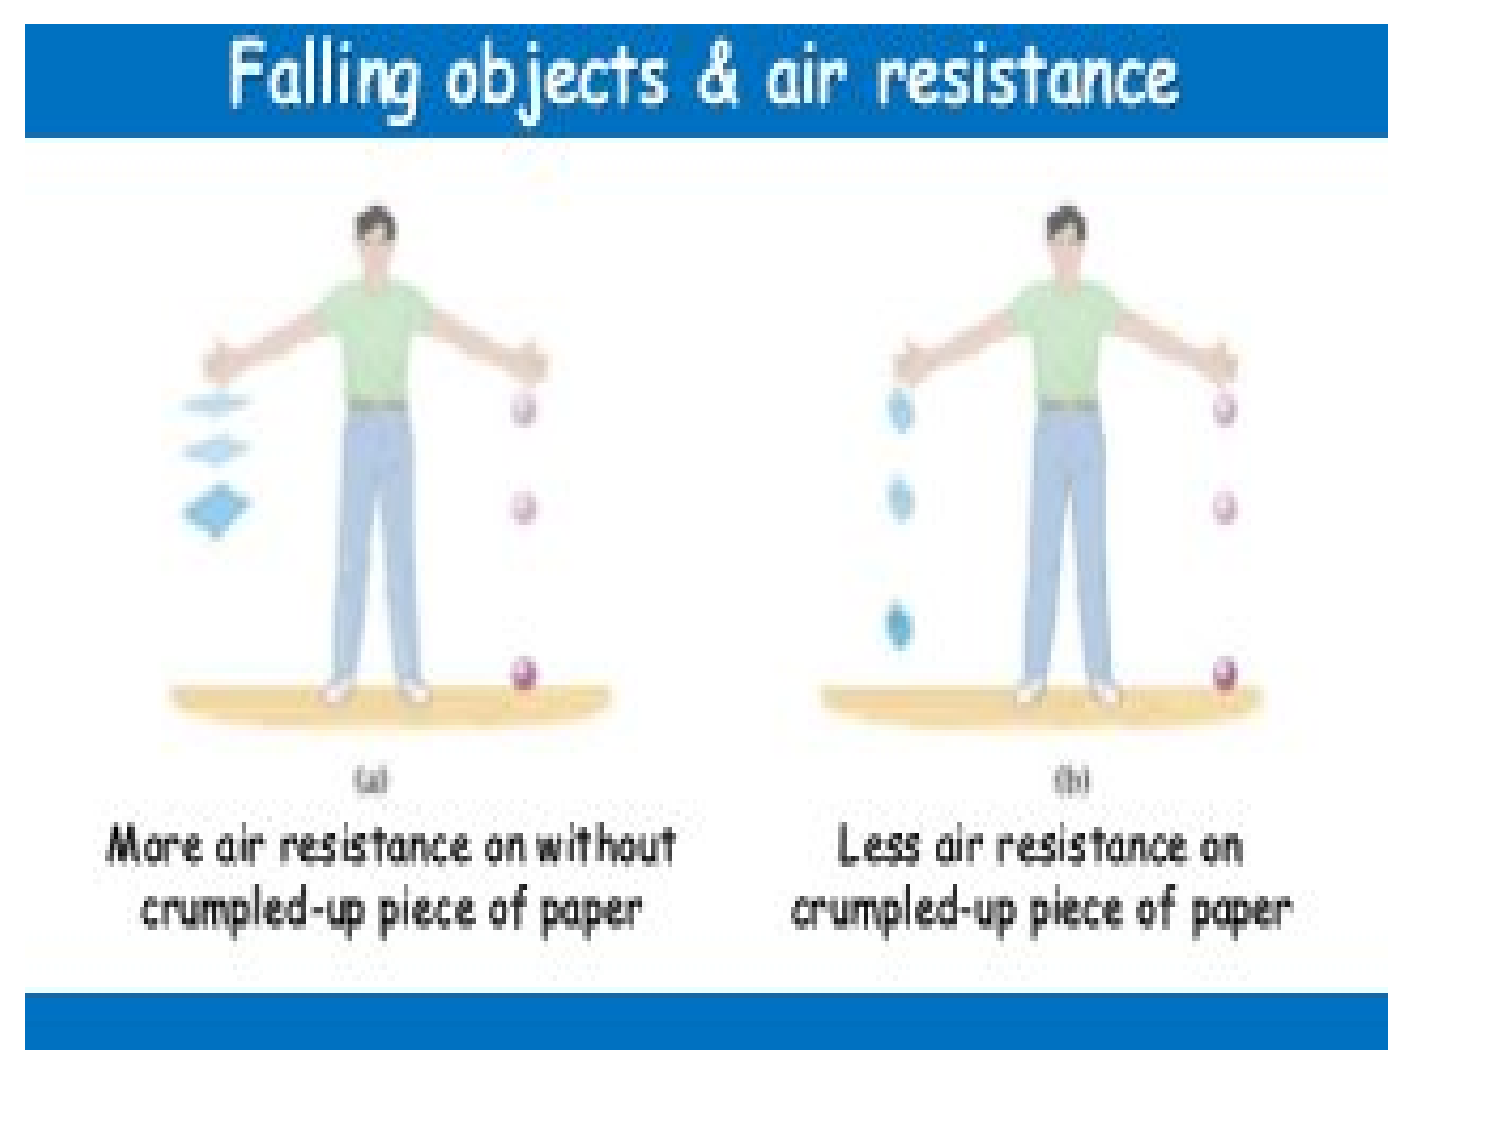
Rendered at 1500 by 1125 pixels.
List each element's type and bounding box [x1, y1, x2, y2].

picture [25, 24, 1388, 1051]
